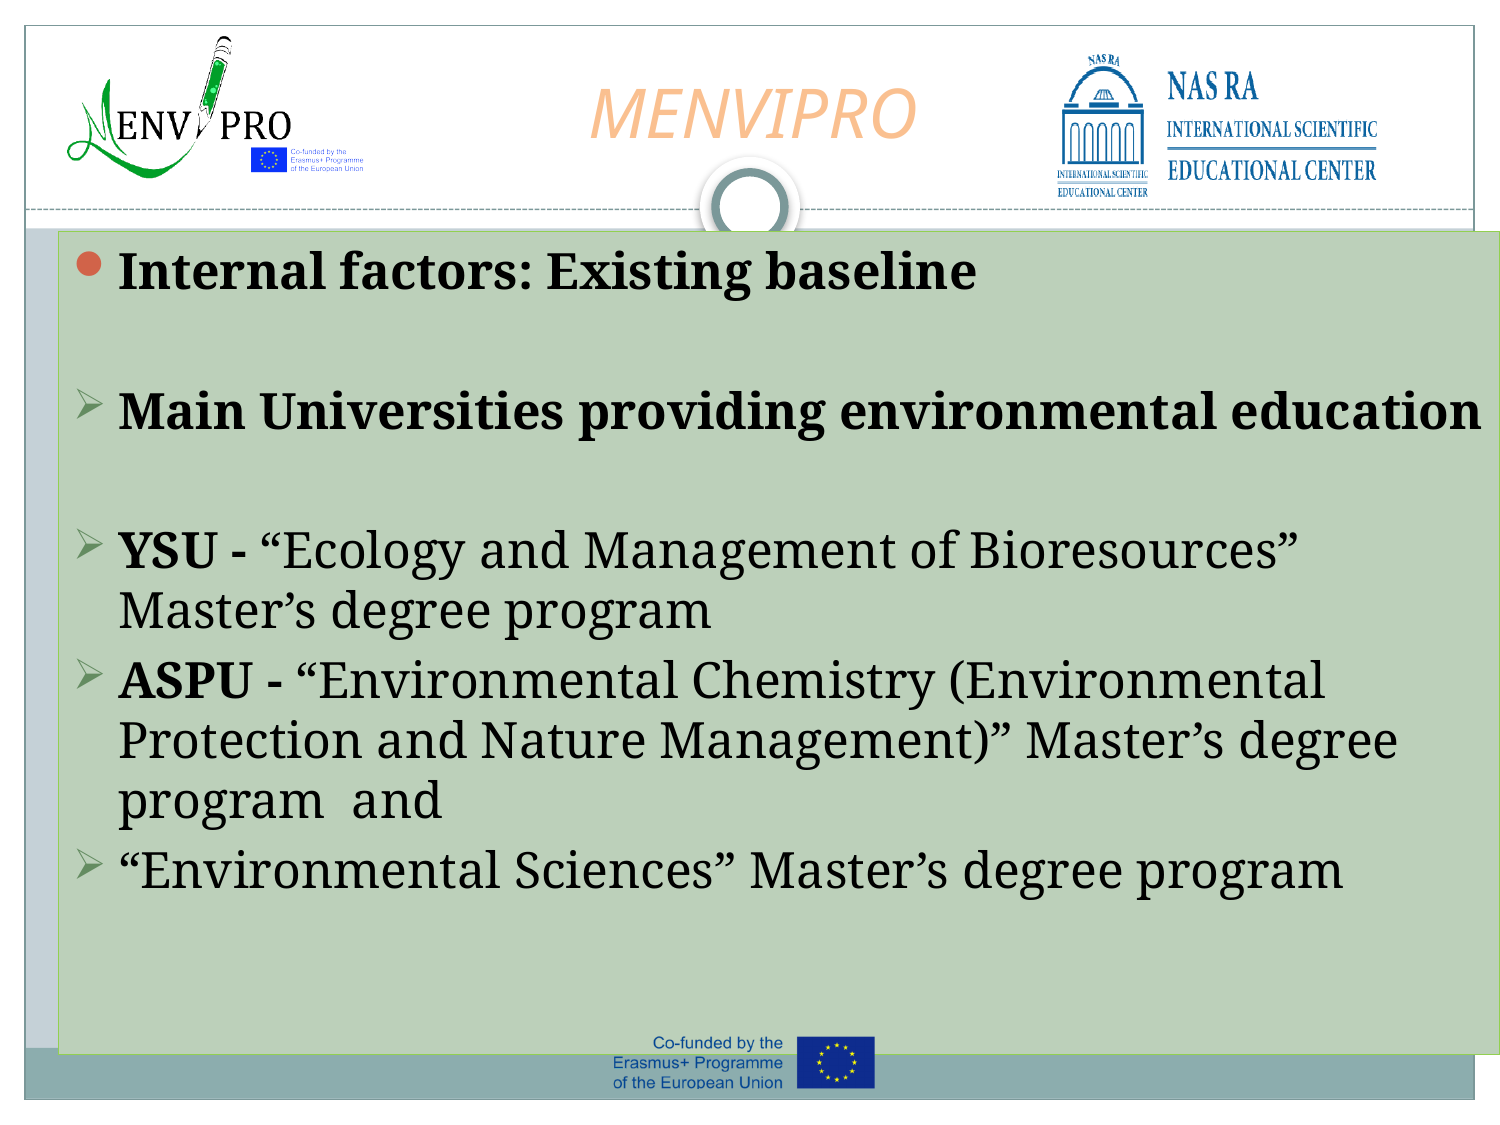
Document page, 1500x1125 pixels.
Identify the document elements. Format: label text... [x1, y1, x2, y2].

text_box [64, 28, 366, 191]
text_box MENVIPRO [372, 62, 1051, 160]
picture [608, 1034, 875, 1089]
list Internal factors: Existing baseline Main Universities providing environmental education YSU - “Ecology and Management of Bioresources” Master’s degree program ASPU - “Environmental Chemistry (Environmental Protection and Nature Management)” Master’s degree program and “Environmental Sciences” Master’s degree program [58, 231, 1500, 1055]
picture [1056, 54, 1377, 197]
